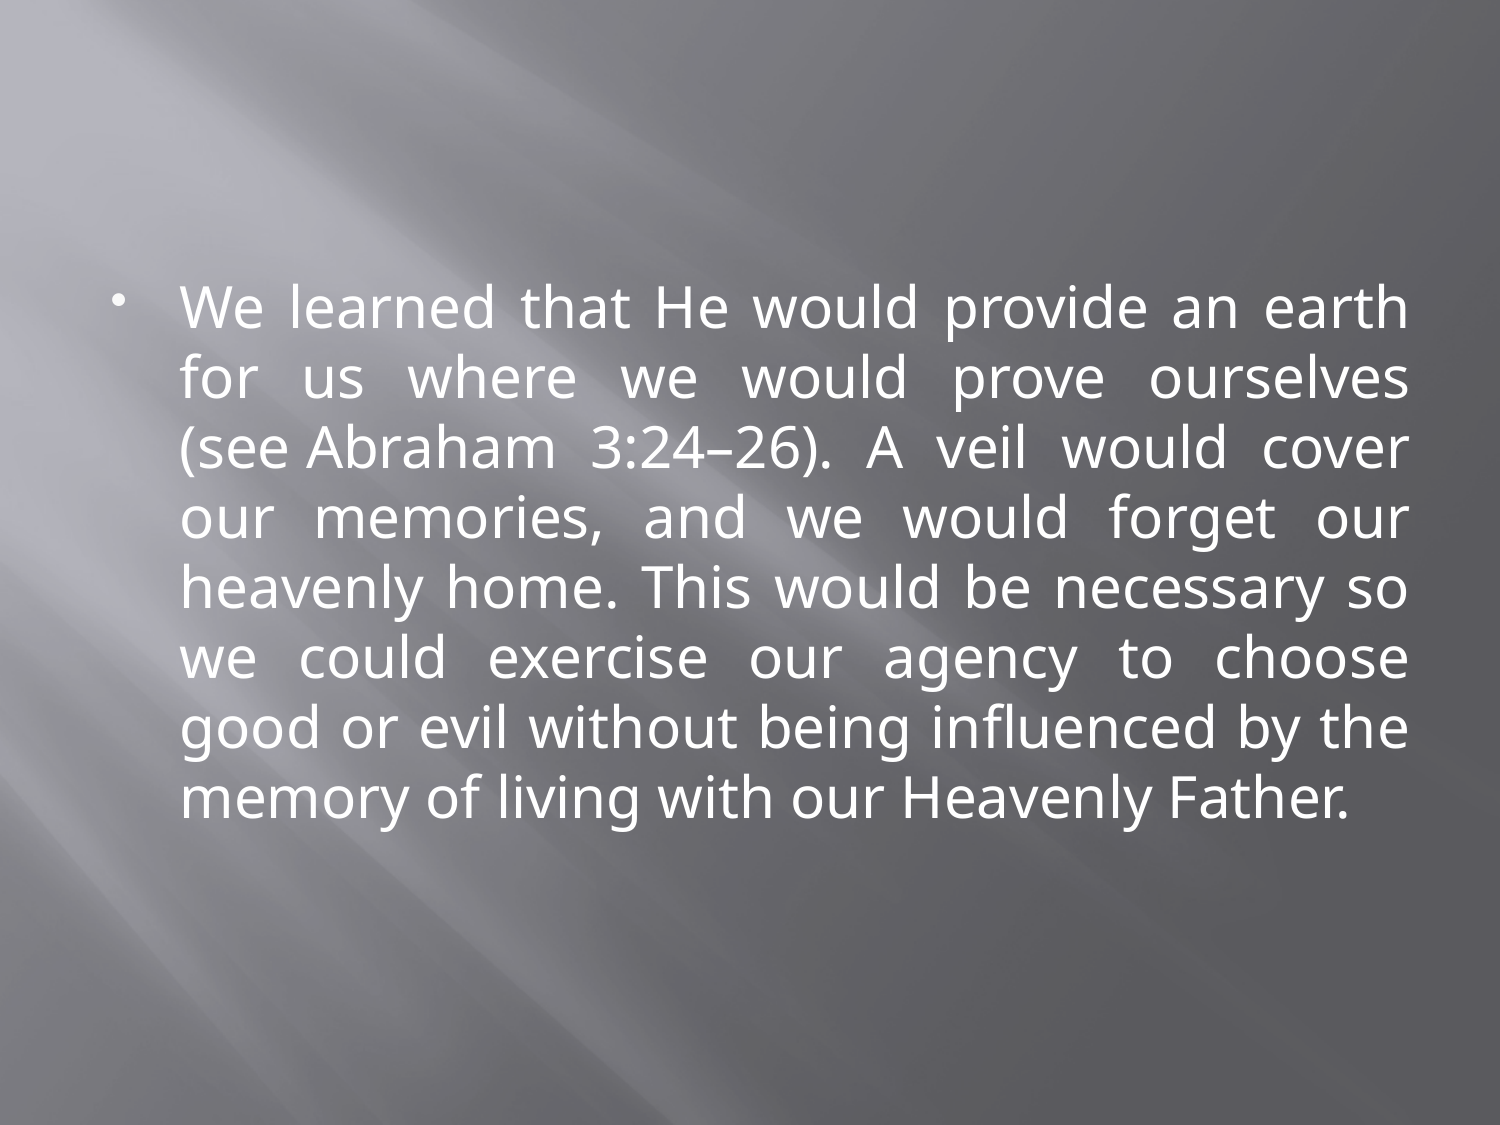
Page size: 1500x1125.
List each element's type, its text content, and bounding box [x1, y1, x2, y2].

list We learned that He would provide an earth for us where we would prove ourselves (see Abraham 3:24–26). A veil would cover our memories, and we would forget our heavenly home. This would be necessary so we could exercise our agency to choose good or evil without being influenced by the memory of living with our Heavenly Father. [75, 262, 1425, 1035]
